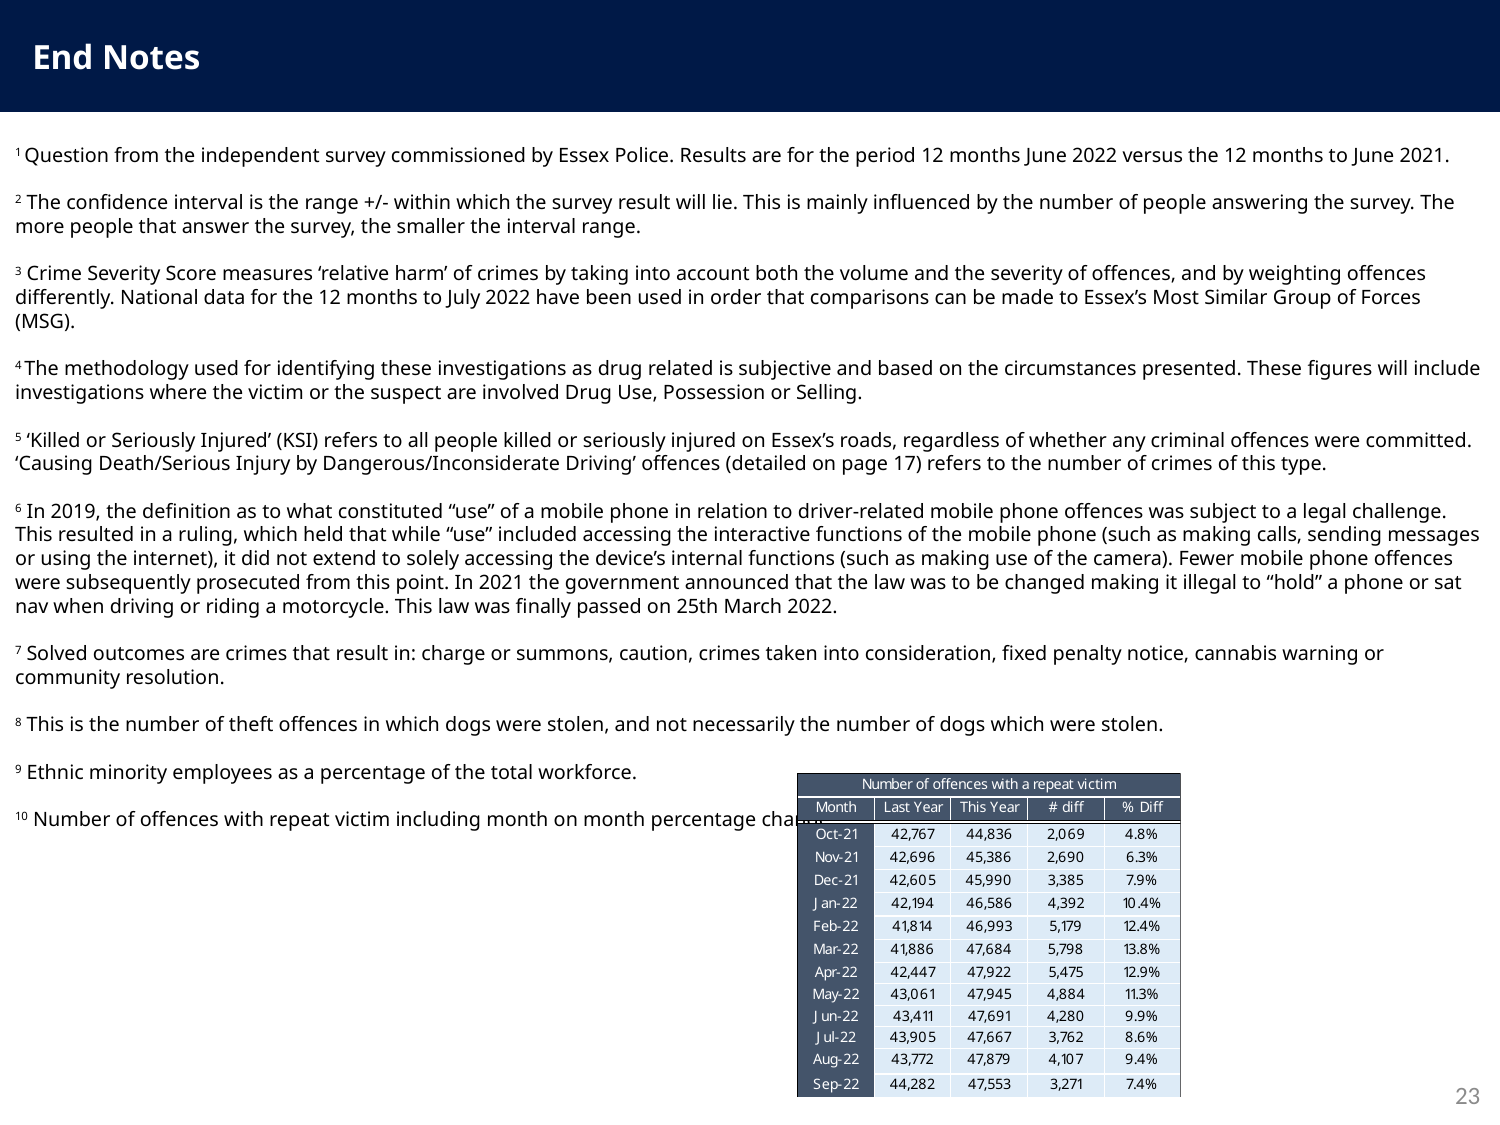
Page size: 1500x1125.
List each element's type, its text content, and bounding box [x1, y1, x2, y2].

picture [796, 773, 1182, 1098]
text_box 1 Question from the independent survey commissioned by Essex Police. Results are for the period 12 months June 2022 versus the 12 months to June 2021. 2 The confidence interval is the range +/- within which the survey result will lie. This is mainly influenced by the number of people answering the survey. The more people that answer the survey, the smaller the interval range. 3 Crime Severity Score measures ‘relative harm’ of crimes by taking into account both the volume and the severity of offences, and by weighting offences differently. National data for the 12 months to July 2022 have been used in order that comparisons can be made to Essex’s Most Similar Group of Forces (MSG). 4 The methodology used for identifying these investigations as drug related is subjective and based on the circumstances presented. These figures will include investigations where the victim or the suspect are involved Drug Use, Possession or Selling. 5 ‘Killed or Seriously Injured’ (KSI) refers to all people killed or seriously injured on Essex’s roads, regardless of whether any criminal offences were committed. ‘Causing Death/Serious Injury by Dangerous/Inconsiderate Driving’ offences (detailed on page 17) refers to the number of crimes of this type. 6 In 2019, the definition as to what constituted “use” of a mobile phone in relation to driver-related mobile phone offences was subject to a legal challenge. This resulted in a ruling, which held that while “use” included accessing the interactive functions of the mobile phone (such as making calls, sending messages or using the internet), it did not extend to solely accessing the device’s internal functions (such as making use of the camera). Fewer mobile phone offences were subsequently prosecuted from this point. In 2021 the government announced that the law was to be changed making it illegal to “hold” a phone or sat nav when driving or riding a motorcycle. This law was finally passed on 25th March 2022. 7 Solved outcomes are crimes that result in: charge or summons, caution, crimes taken into consideration, fixed penalty notice, cannabis warning or community resolution. 8 This is the number of theft offences in which dogs were stolen, and not necessarily the number of dogs which were stolen. 9 Ethnic minority employees as a percentage of the total workforce. 10 Number of offences with repeat victim including month on month percentage change. [0, 134, 1500, 862]
text_box End Notes [17, 29, 1199, 84]
slide_number 23 [1145, 1065, 1496, 1125]
text_box [0, 0, 1500, 114]
